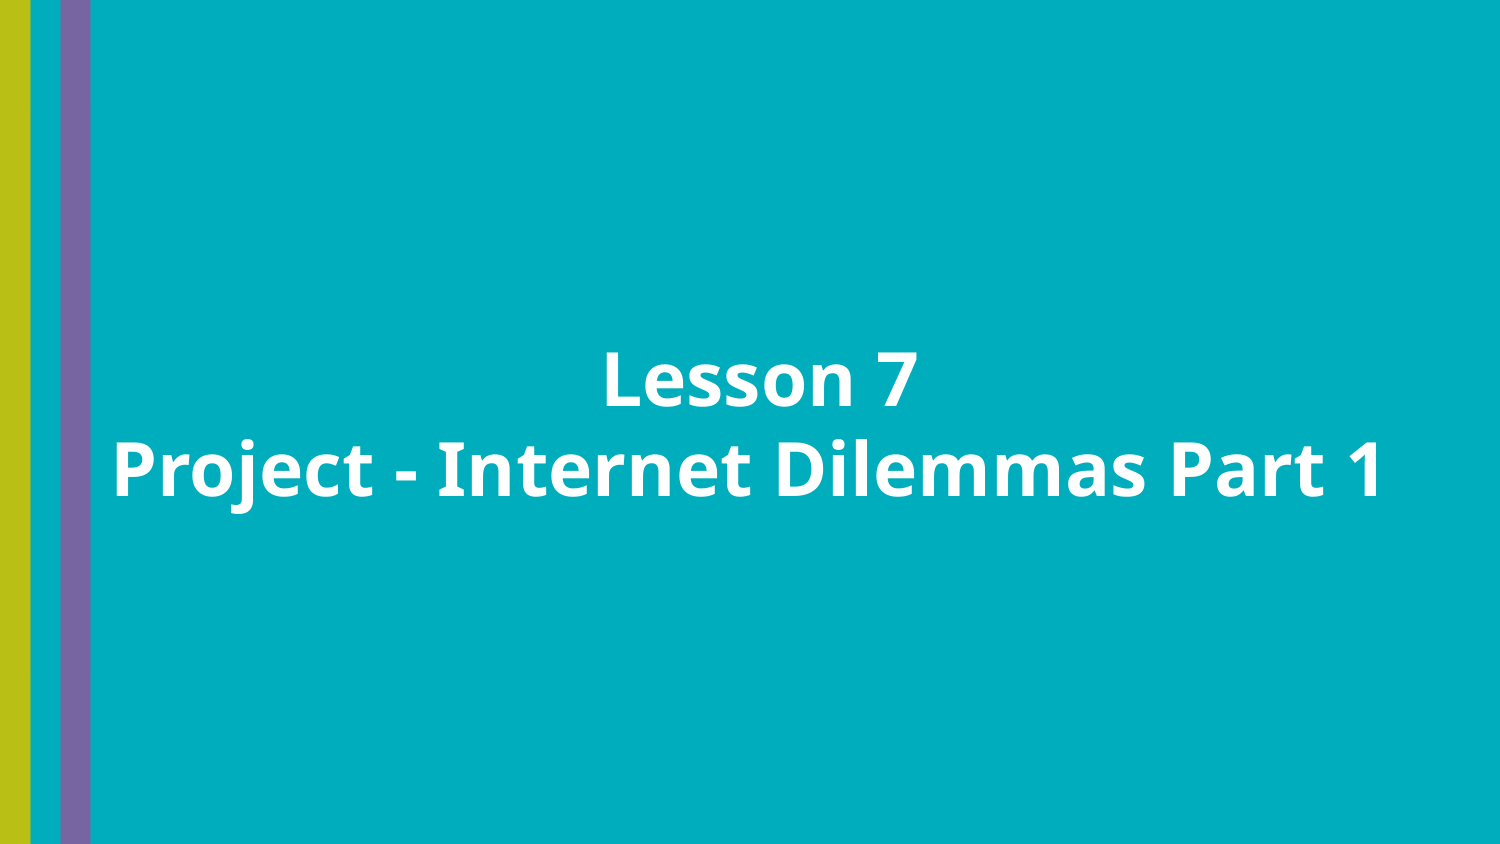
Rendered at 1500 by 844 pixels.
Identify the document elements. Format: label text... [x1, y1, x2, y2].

title Lesson 7 Project - Internet Dilemmas Part 1 [51, 352, 1449, 491]
picture [0, 0, 1500, 844]
